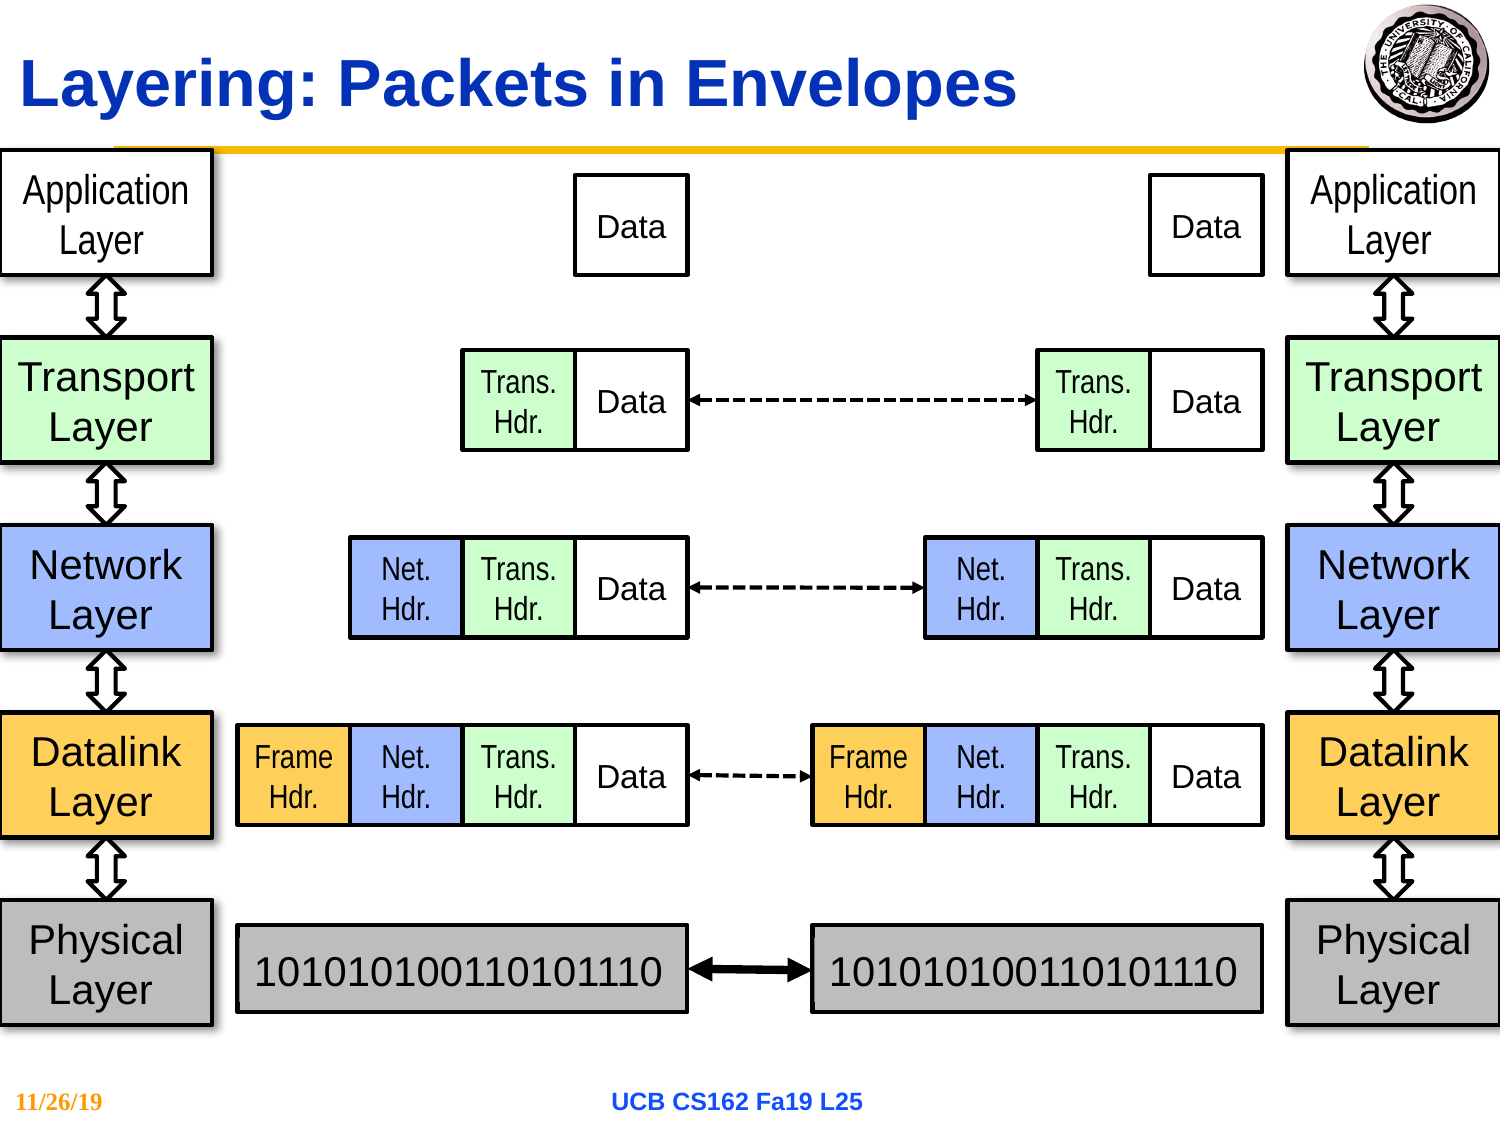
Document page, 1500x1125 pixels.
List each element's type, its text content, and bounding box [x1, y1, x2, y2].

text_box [0, 720, 1500, 901]
picture [1350, 0, 1500, 127]
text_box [0, 533, 1500, 713]
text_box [0, 908, 1500, 1026]
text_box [0, 345, 1500, 526]
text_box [0, 149, 1500, 338]
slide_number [0, 1074, 251, 1125]
footer UCB CS162 Fa19 L25 [499, 1074, 976, 1125]
title Layering: Packets in Envelopes [4, 24, 1267, 146]
